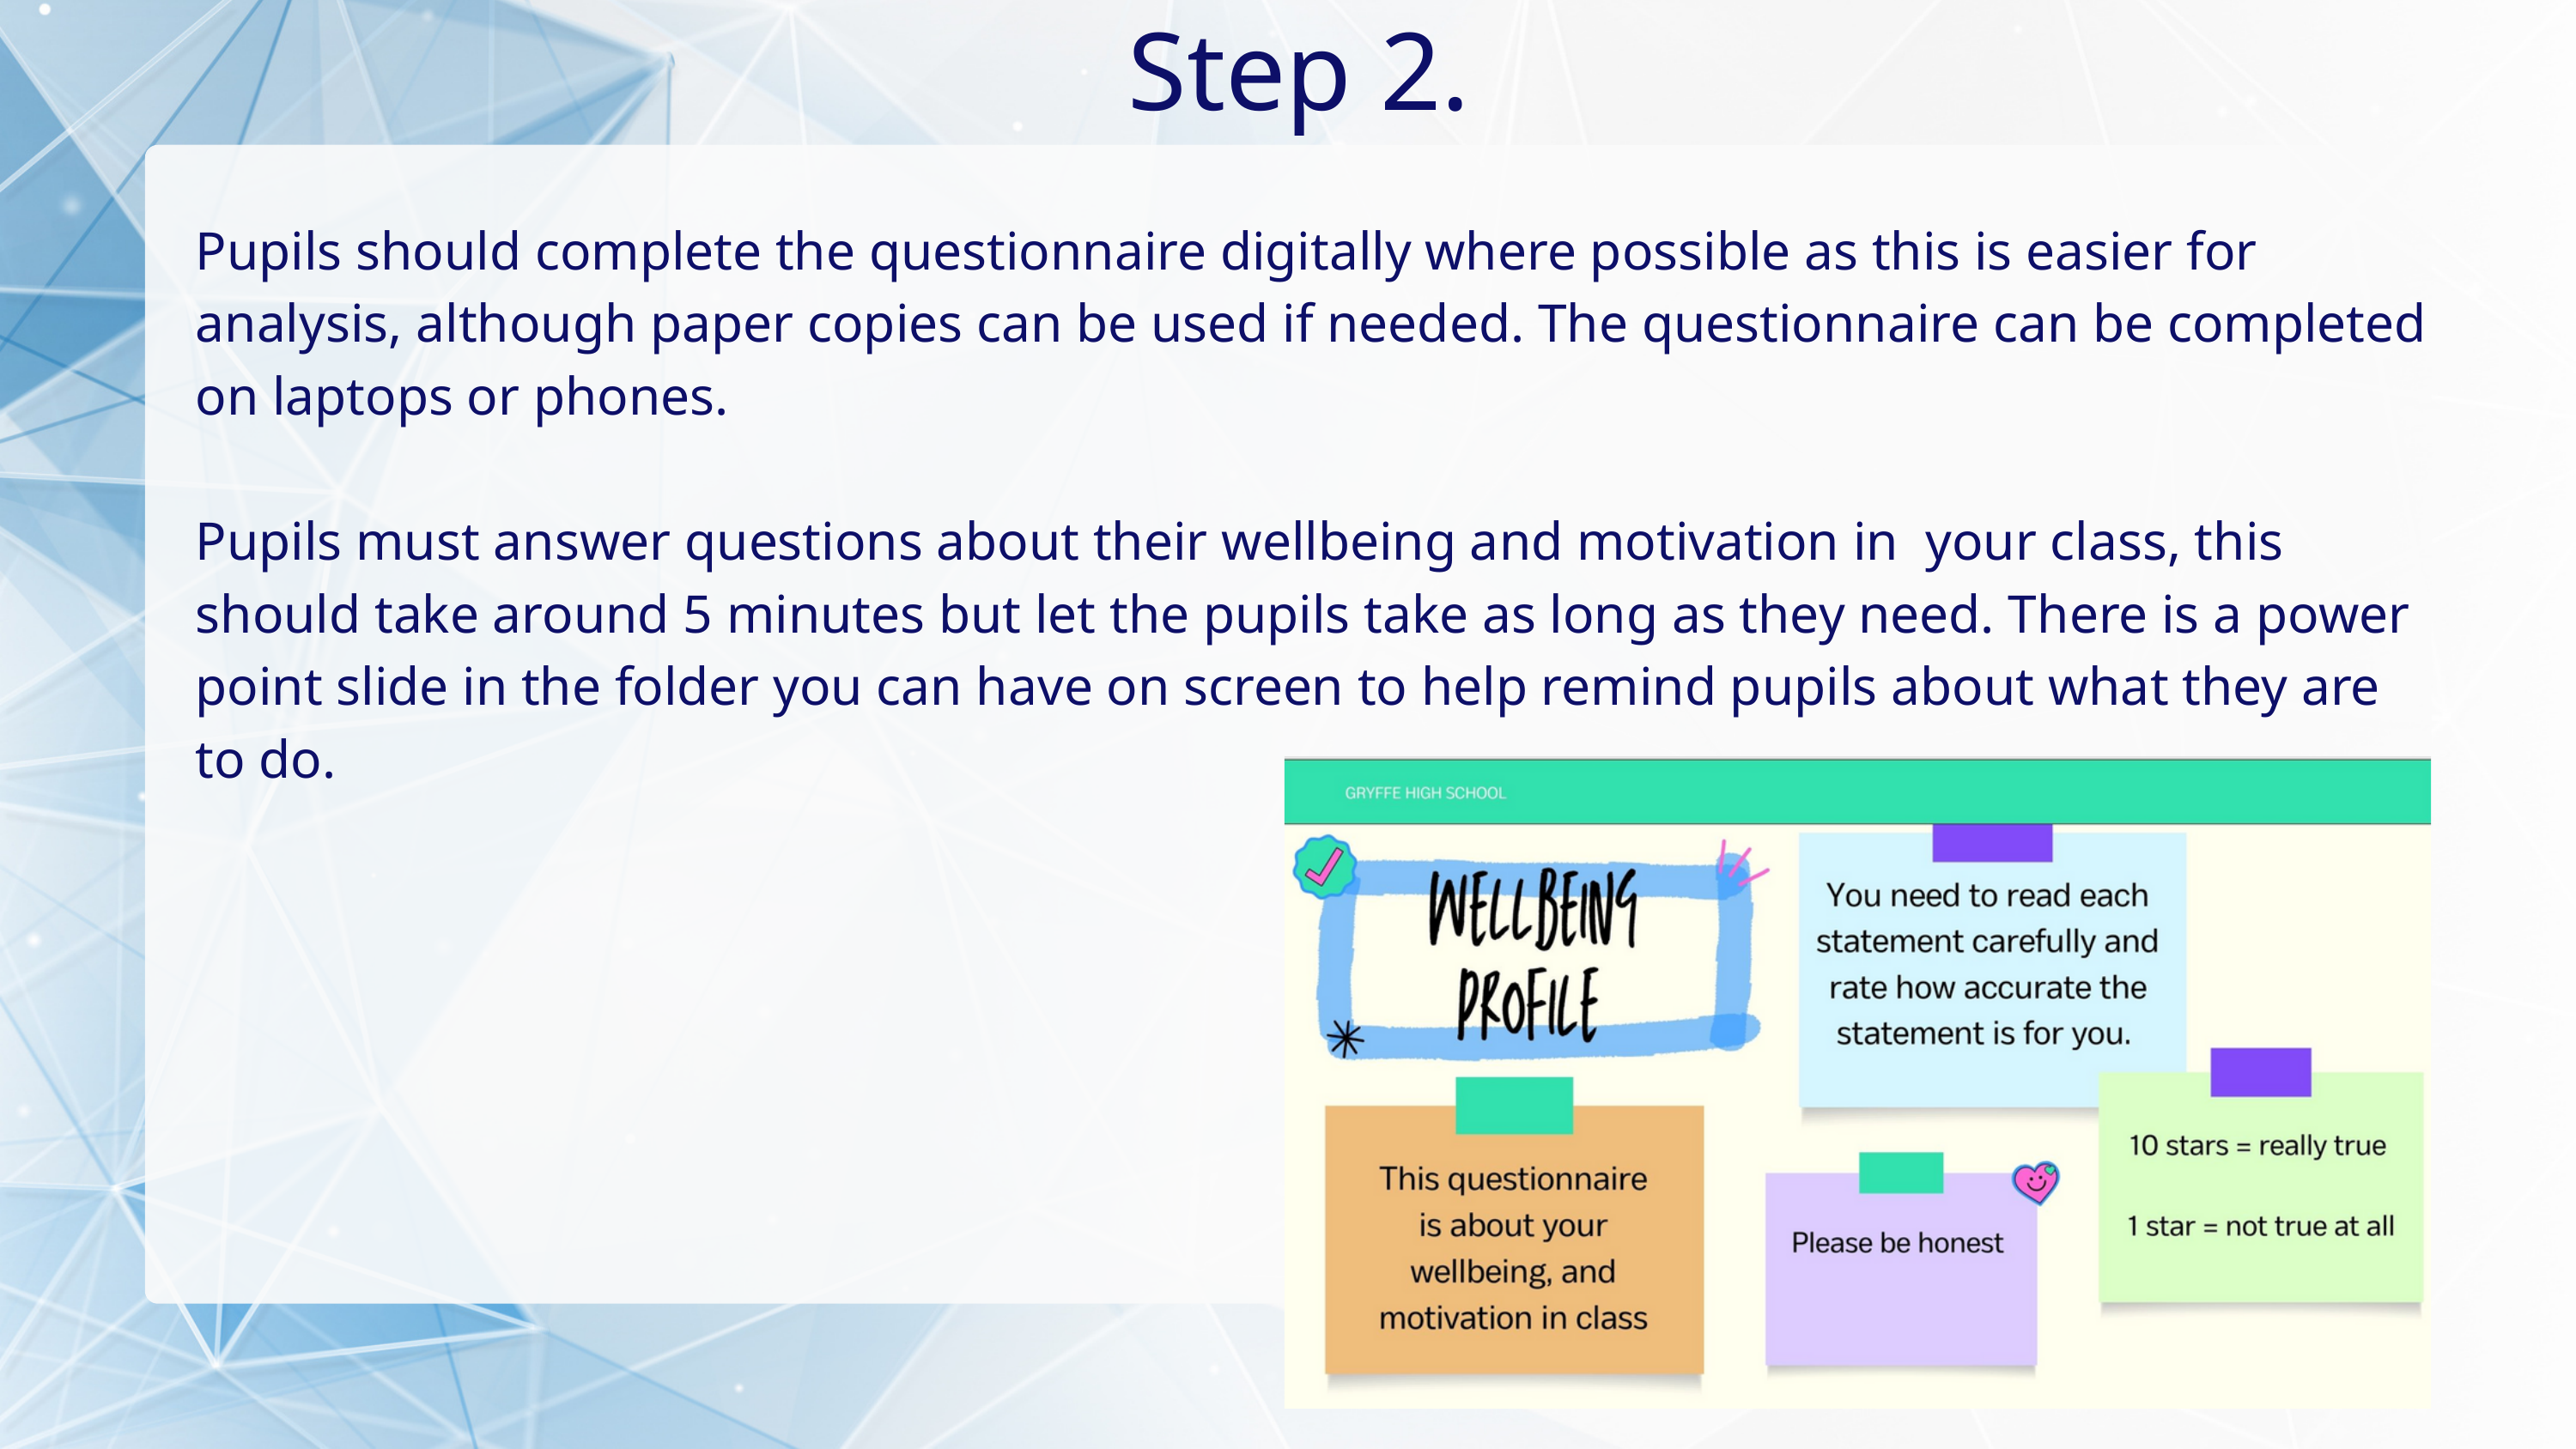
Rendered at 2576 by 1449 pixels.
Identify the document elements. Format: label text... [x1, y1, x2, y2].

text_box [1284, 1308, 2432, 1409]
text_box Step 2. [606, 0, 2020, 132]
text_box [144, 144, 2432, 1304]
text_box [0, 0, 2576, 1449]
